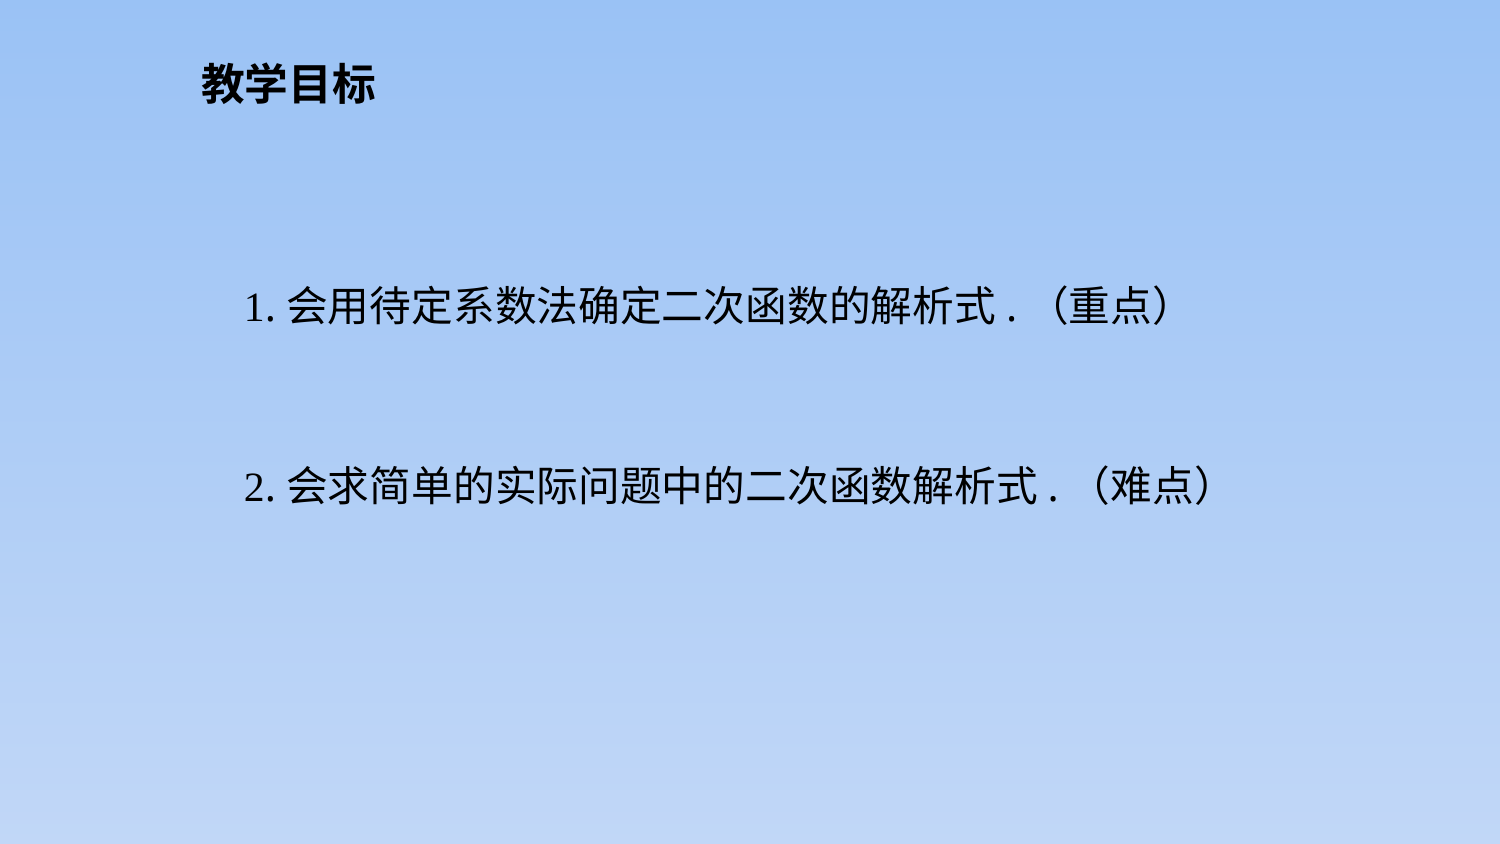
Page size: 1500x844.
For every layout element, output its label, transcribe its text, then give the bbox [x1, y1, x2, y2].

text_box 1.会用待定系数法确定二次函数的解析式.（重点） 2.会求简单的实际问题中的二次函数解析式.（难点） [232, 234, 1323, 516]
text_box 教学目标 [189, 51, 430, 116]
